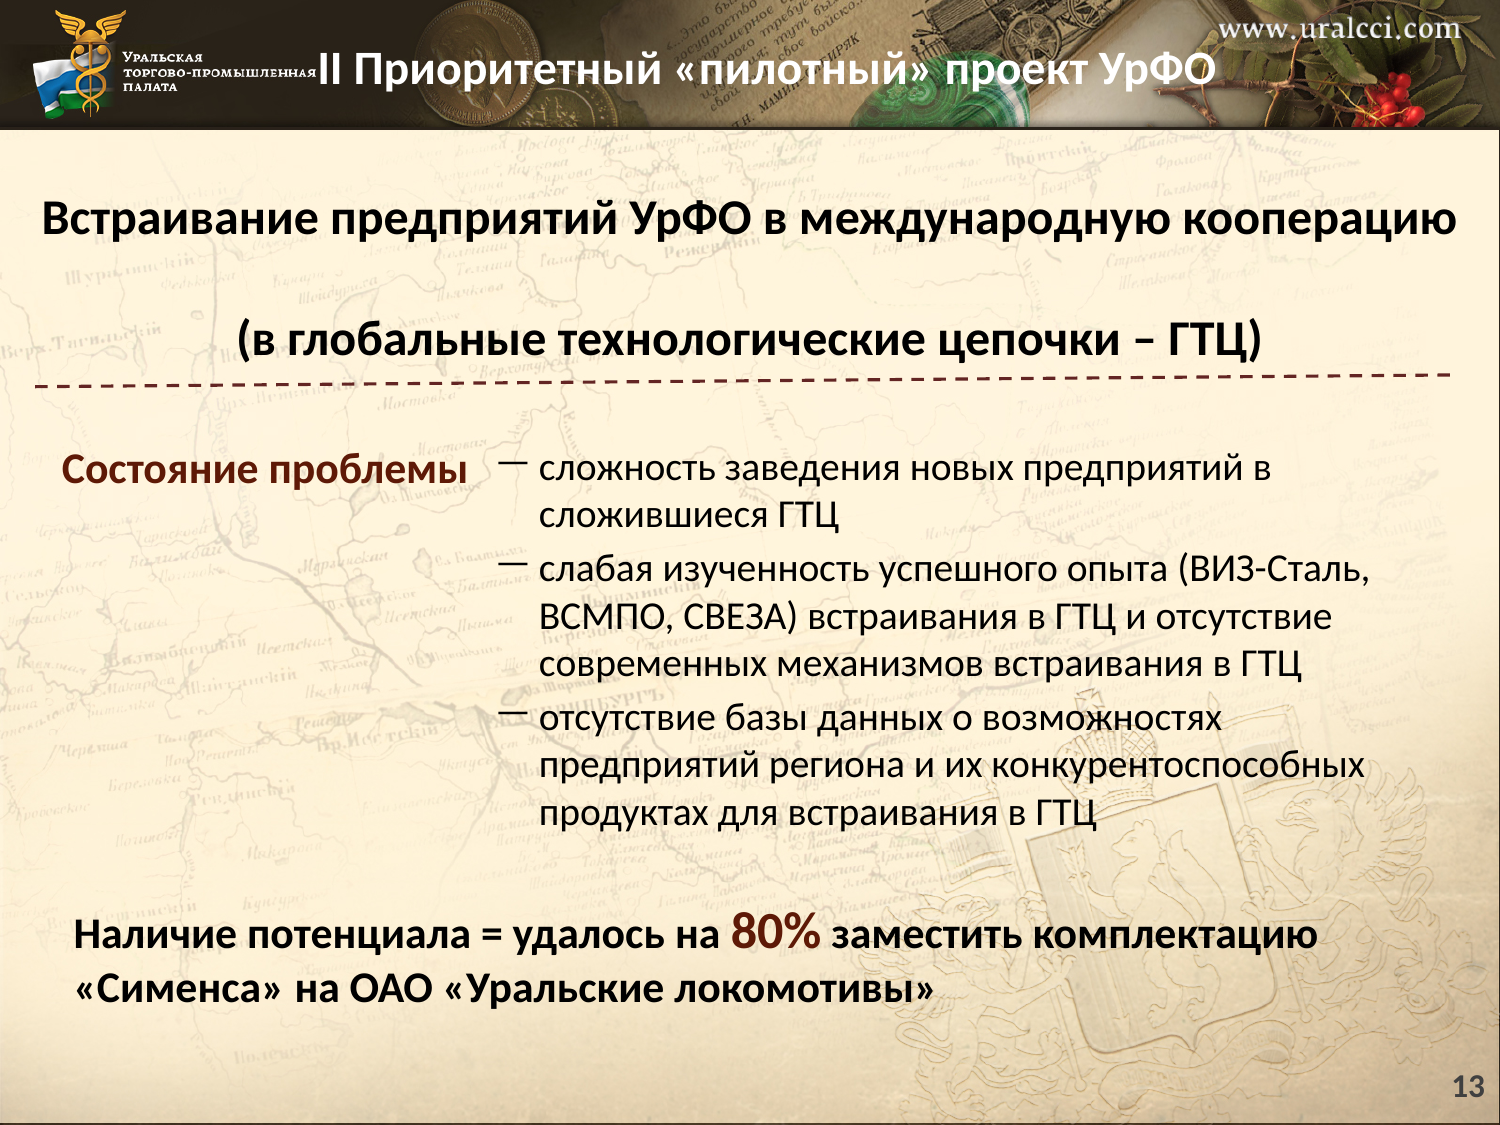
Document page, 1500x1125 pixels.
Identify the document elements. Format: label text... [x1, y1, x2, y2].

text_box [34, 374, 1454, 387]
text_box Наличие потенциала = удалось на 80% заместить комплектацию «Сименса» на ОАО «Уральские локомотивы» [58, 888, 1442, 1019]
text_box сложность заведения новых предприятий в сложившиеся ГТЦ слабая изученность успешного опыта (ВИЗ-Сталь, ВСМПО, СВЕЗА) встраивания в ГТЦ и отсутствие современных механизмов встраивания в ГТЦ отсутствие базы данных о возможностях предприятий региона и их конкурентоспособных продуктах для встраивания в ГТЦ [480, 433, 1407, 841]
title II Приоритетный «пилотный» проект УрФО [70, 23, 1465, 118]
text_box Состояние проблемы [46, 432, 493, 501]
text_box 13 [1149, 1054, 1500, 1115]
picture [0, 0, 1500, 1125]
text_box Встраивание предприятий УрФО в международную кооперацию (в глобальные технологические цепочки – ГТЦ) [23, 176, 1477, 373]
